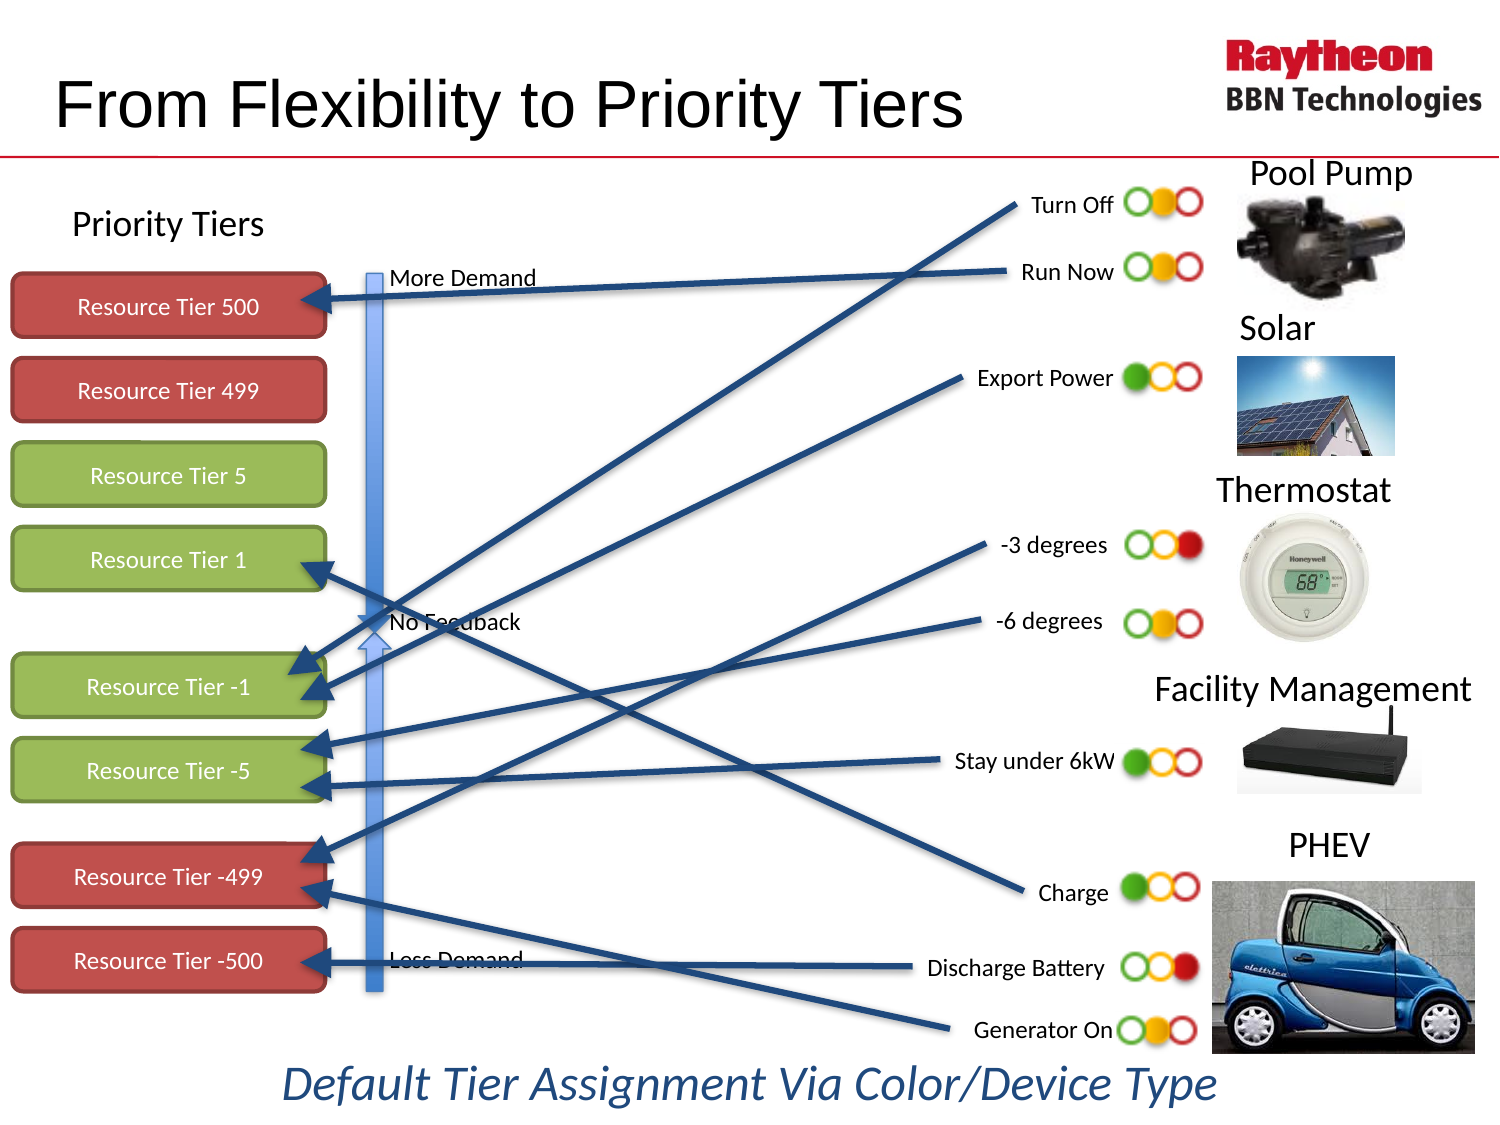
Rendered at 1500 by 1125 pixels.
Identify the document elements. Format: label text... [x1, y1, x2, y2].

text_box Discharge Battery [1028, 944, 1125, 989]
picture [1212, 881, 1476, 1054]
picture [1122, 524, 1213, 573]
text_box Default Tier Assignment Via Color/Device Type [266, 1043, 1234, 1118]
text_box -3 degrees [1028, 520, 1134, 566]
picture [1114, 741, 1205, 791]
text_box Thermostat [1201, 458, 1407, 518]
text_box Solar [1224, 295, 1438, 356]
picture [1118, 946, 1209, 995]
picture [1237, 160, 1405, 329]
picture [1121, 246, 1206, 295]
text_box PHEV [1273, 812, 1386, 873]
text_box Export Power [1028, 354, 1115, 399]
text_box Generator On [950, 1006, 1138, 1043]
picture [1237, 509, 1373, 644]
text_box Charge [1028, 868, 1108, 914]
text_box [12, 191, 651, 992]
text_box Stay under 6kW [1028, 736, 1132, 782]
picture [1121, 602, 1206, 652]
picture [1115, 1009, 1200, 1059]
picture [1112, 866, 1203, 915]
picture [1237, 703, 1423, 794]
picture [1121, 181, 1206, 230]
picture [1237, 356, 1395, 456]
text_box Facility Management [1139, 656, 1488, 716]
text_box Pool Pump [1235, 140, 1448, 201]
text_box Turn Off [1016, 181, 1119, 226]
text_box -6 degrees [1028, 596, 1144, 642]
title From Flexibility to Priority Tiers [39, 44, 1390, 158]
text_box Run Now [1028, 248, 1118, 293]
picture [1114, 356, 1205, 405]
picture [1222, 36, 1484, 121]
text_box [287, 203, 1024, 1030]
